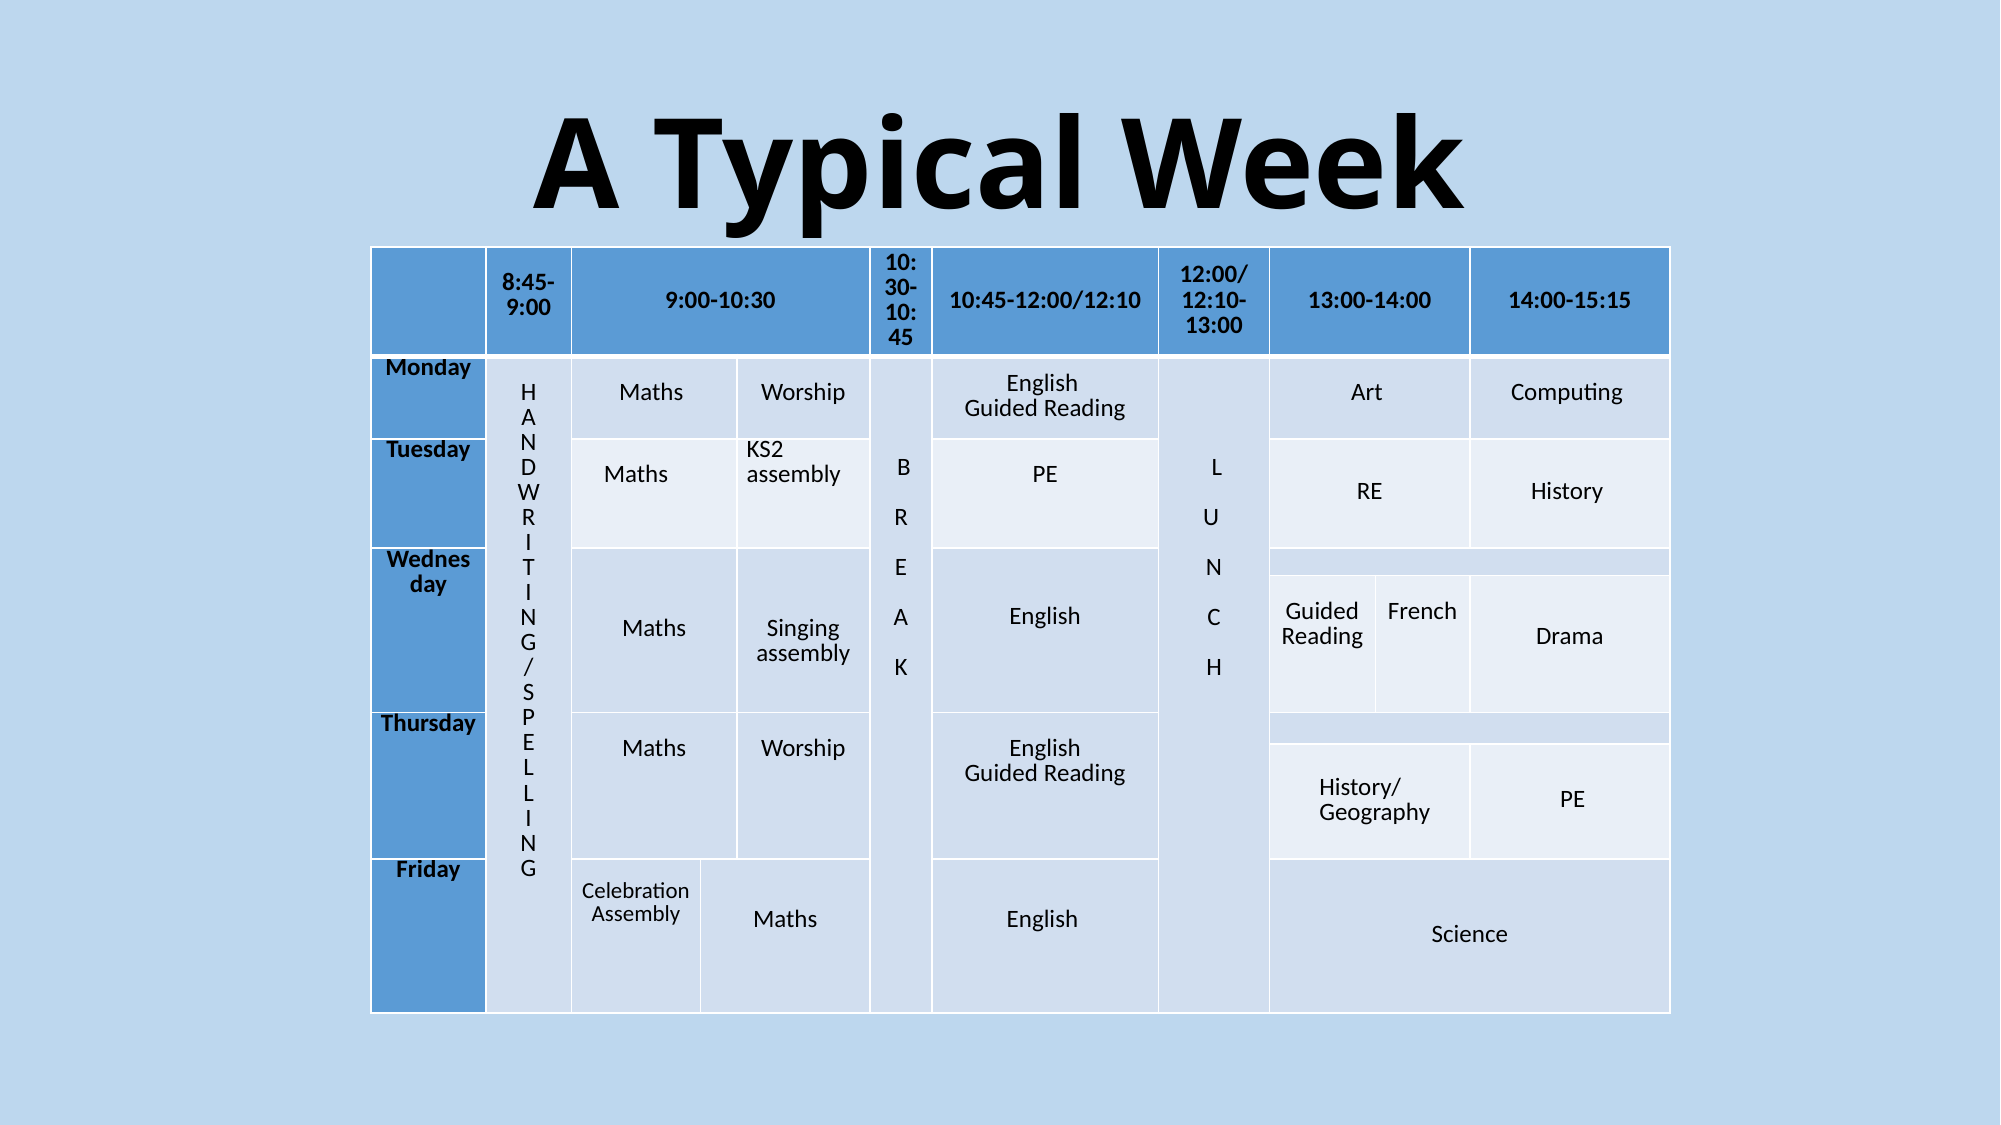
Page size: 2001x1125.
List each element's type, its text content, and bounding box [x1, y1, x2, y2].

table_cell English Guided Reading [933, 359, 1158, 438]
table_cell Celebration Assembly [572, 860, 700, 1012]
table_cell KS2 assembly [738, 440, 869, 547]
table_cell Maths [572, 713, 736, 858]
table_cell Science [1270, 860, 1669, 1012]
table_cell English Guided Reading [933, 713, 1158, 858]
table_cell English [933, 860, 1158, 1012]
table_cell RE [1270, 440, 1469, 547]
table_cell History [1471, 440, 1669, 547]
table_cell Maths [572, 549, 736, 712]
table_header 10:45-12:00/12:10 [933, 248, 1158, 354]
table_cell B R E A K [871, 359, 931, 1012]
table_cell Maths [572, 359, 736, 438]
table_cell Friday [372, 860, 485, 1012]
table_cell Computing [1471, 359, 1669, 438]
table_header [372, 248, 485, 354]
table_cell Art [1270, 359, 1469, 438]
table_cell Drama [1471, 576, 1669, 712]
table_cell [1270, 549, 1669, 575]
table_cell Wednesday [372, 549, 485, 712]
table_header 10:30-10:45 [871, 248, 931, 354]
table_header 14:00-15:15 [1471, 248, 1669, 354]
table_header 13:00-14:00 [1270, 248, 1469, 354]
table_cell Thursday [372, 713, 485, 858]
table_cell Singing assembly [738, 549, 869, 712]
table_cell Guided Reading [1270, 576, 1375, 712]
table_cell Tuesday [372, 440, 485, 547]
table_cell Worship [738, 713, 869, 858]
table_header 9:00-10:30 [572, 248, 869, 354]
title A Typical Week [137, 59, 1863, 278]
table_cell [1270, 713, 1669, 743]
table_header 8:45-9:00 [487, 248, 571, 354]
table_cell History/ Geography [1270, 745, 1469, 858]
table_cell Monday [372, 359, 485, 438]
table_cell L U N C H [1159, 359, 1269, 1012]
table_cell PE [1471, 745, 1669, 858]
table_cell Maths [701, 860, 869, 1012]
table_cell English [933, 549, 1158, 712]
table_cell Worship [738, 359, 869, 438]
table_cell PE [933, 440, 1158, 547]
table_cell Maths [572, 440, 736, 547]
table_cell H A N D W R I T I N G / S P E L L I N G [487, 359, 571, 1012]
table_header 12:00/ 12:10-13:00 [1159, 248, 1269, 354]
table_cell French [1376, 576, 1469, 712]
